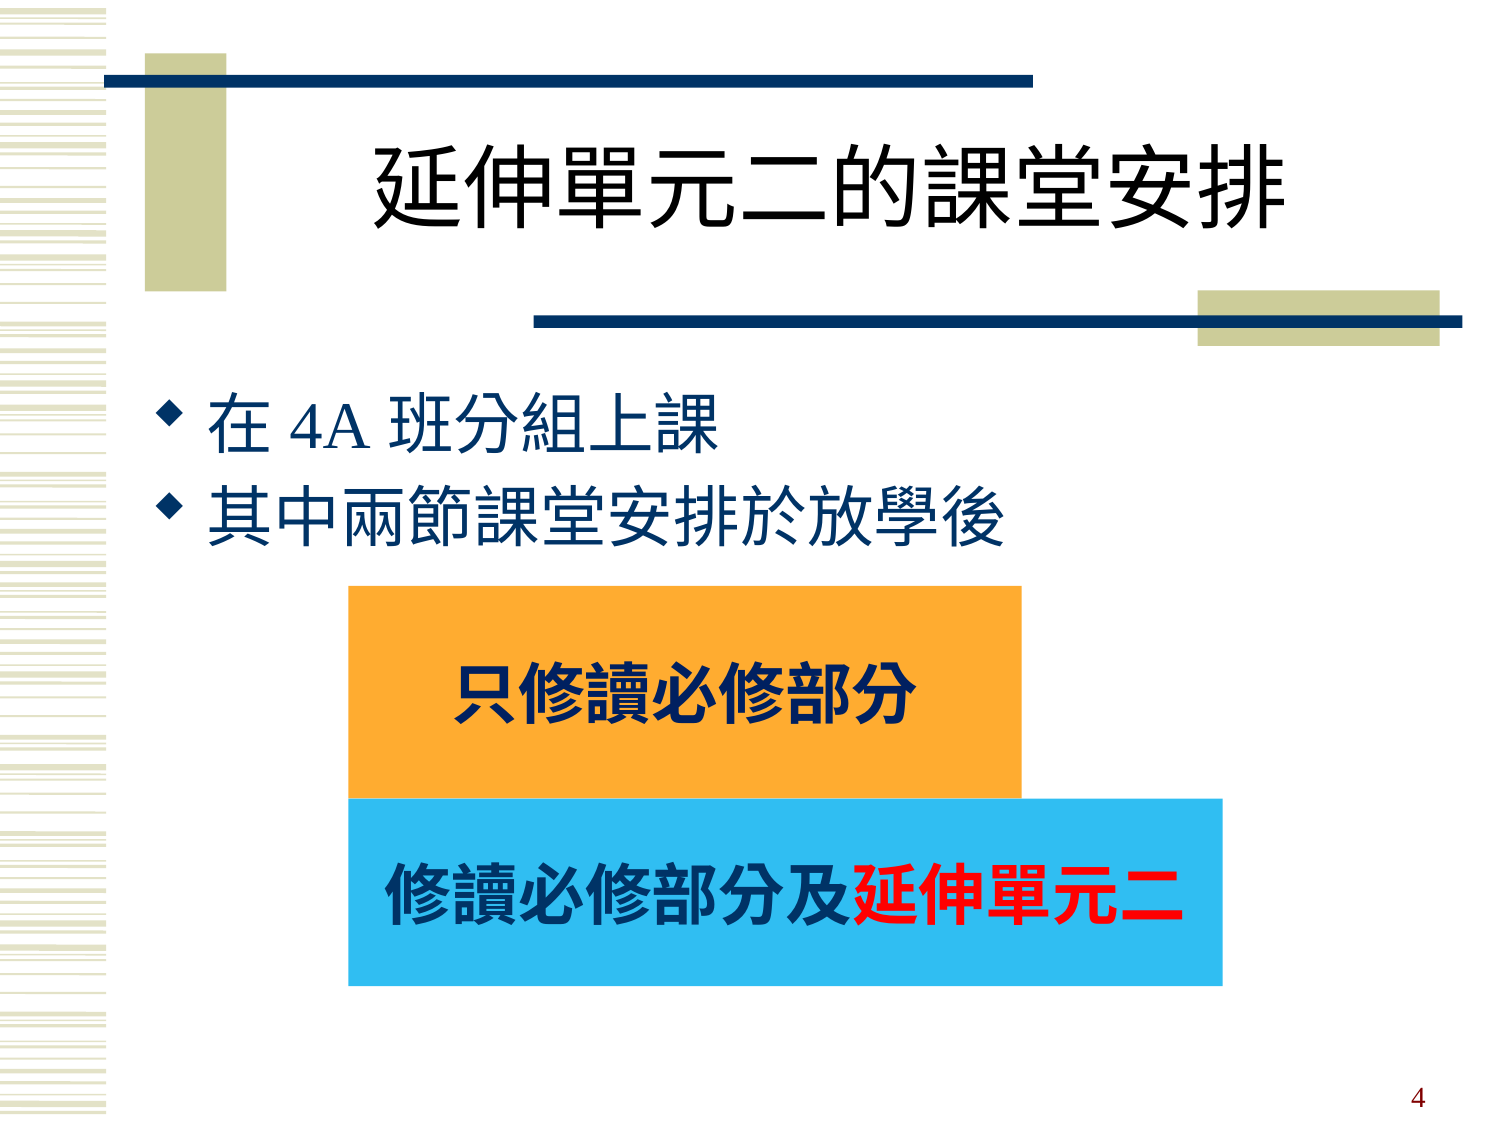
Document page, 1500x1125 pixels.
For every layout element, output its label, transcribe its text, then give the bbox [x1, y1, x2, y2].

slide_number 4 [1081, 1046, 1441, 1122]
text_box 修讀必修部分及延伸單元二 [348, 798, 1223, 987]
list 在4A班分組上課 其中兩節課堂安排於放學後 [135, 373, 1441, 1011]
text_box 只修讀必修部分 [348, 585, 1022, 798]
title 延伸單元二的課堂安排 [225, 99, 1436, 288]
